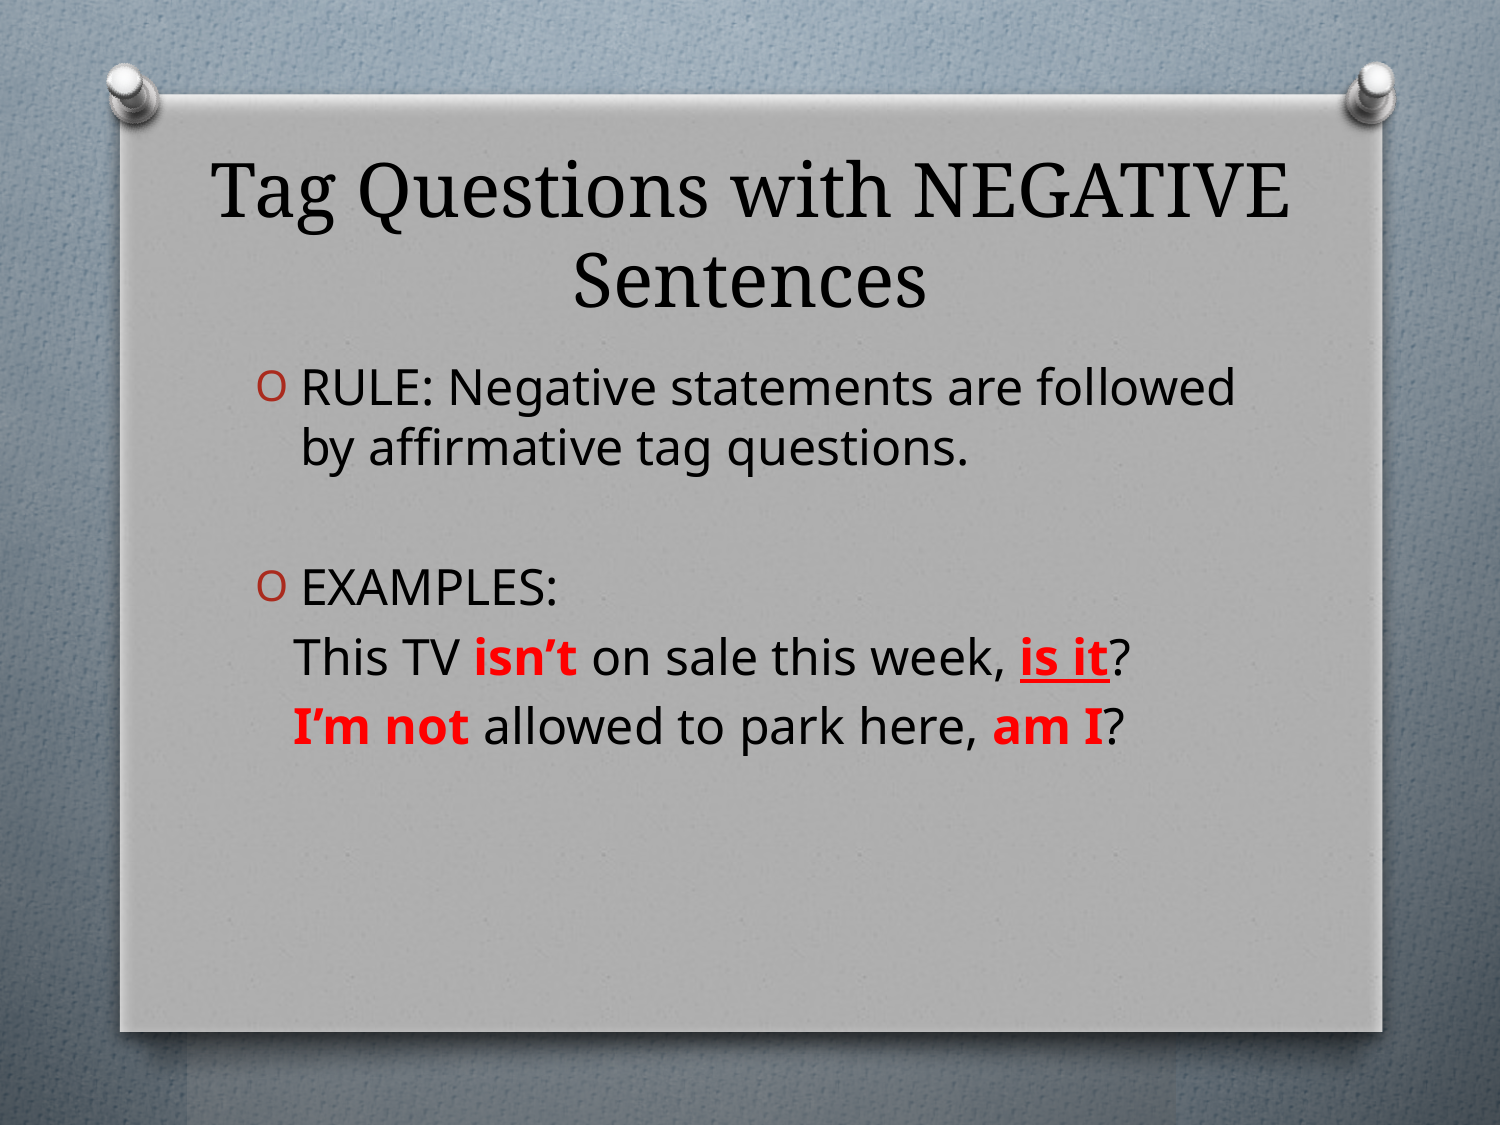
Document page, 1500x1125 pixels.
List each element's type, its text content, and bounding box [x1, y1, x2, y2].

picture [1317, 35, 1439, 156]
list RULE: Negative statements are followed by affirmative tag questions. EXAMPLES: This TV isn’t on sale this week, is it? I’m not allowed to park here, am I? [240, 347, 1257, 939]
picture [75, 29, 198, 153]
title Tag Questions with NEGATIVE Sentences [179, 134, 1323, 332]
